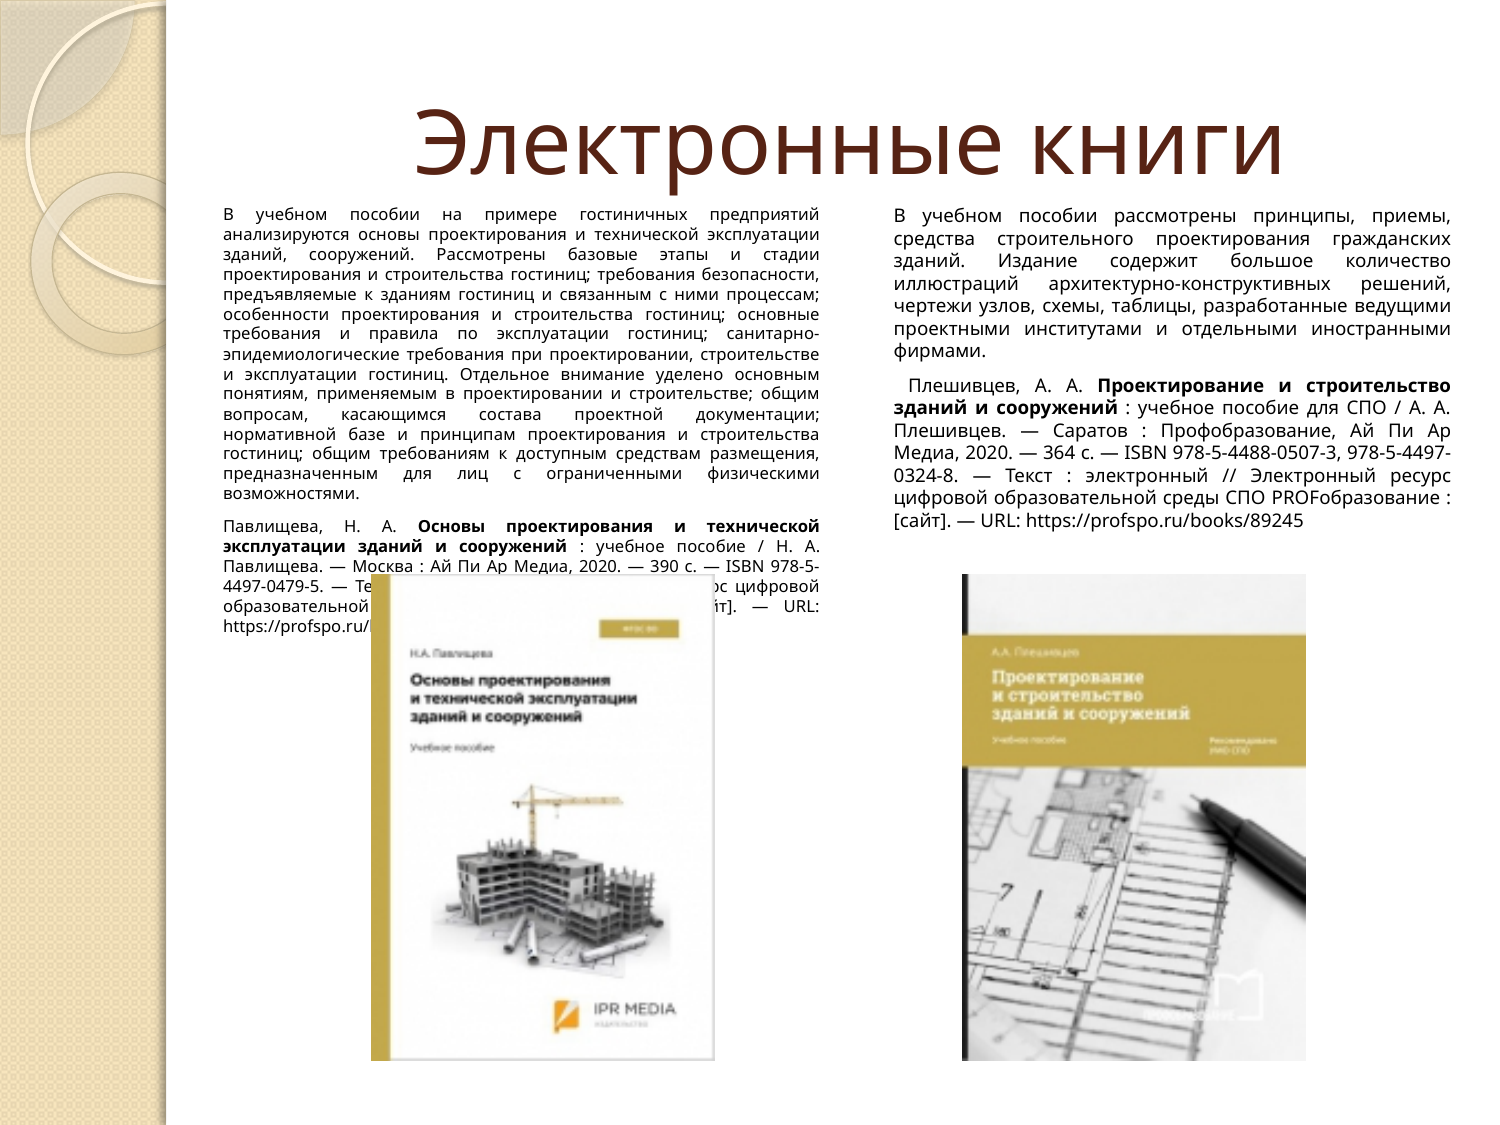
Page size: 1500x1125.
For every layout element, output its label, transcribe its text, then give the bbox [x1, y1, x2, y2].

list В учебном пособии на примере гостиничных предприятий анализируются основы проектирования и технической эксплуатации зданий, сооружений. Рассмотрены базовые этапы и стадии проектирования и строительства гостиниц; требования безопасности, предъявляемые к зданиям гостиниц и связанным с ними процессам; особенности проектирования и строительства гостиниц; основные требования и правила по эксплуатации гостиниц; санитарно-эпидемиологические требования при проектировании, строительстве и эксплуатации гостиниц. Отдельное внимание уделено основным понятиям, применяемым в проектировании и строительстве; общим вопросам, касающимся состава проектной документации; нормативной базе и принципам проектирования и строительства гостиниц; общим требованиям к доступным средствам размещения, предназначенным для лиц с ограниченными физическими возможностями. Павлищева, Н. А. Основы проектирования и технической эксплуатации зданий и сооружений : учебное пособие / Н. А. Павлищева. — Москва : Ай Пи Ар Медиа, 2020. — 390 c. — ISBN 978-5-4497-0479-5. — Текст : электронный // Электронный ресурс цифровой образовательной среды СПО PROFобразование : [сайт]. — URL: https://profspo.ru/books/93544 [194, 196, 836, 539]
picture [962, 574, 1306, 1061]
title Электронные книги [235, 45, 1466, 233]
picture [371, 574, 715, 1061]
list В учебном пособии рассмотрены принципы, приемы, средства строительного проектирования гражданских зданий. Издание содержит большое количество иллюстраций архитектурно-конструктивных решений, чертежи узлов, схемы, таблицы, разработанные ведущими проектными институтами и отдельными иностранными фирмами. Плешивцев, А. А. Проектирование и строительство зданий и сооружений : учебное пособие для СПО / А. А. Плешивцев. — Саратов : Профобразование, Ай Пи Ар Медиа, 2020. — 364 c. — ISBN 978-5-4488-0507-3, 978-5-4497-0324-8. — Текст : электронный // Электронный ресурс цифровой образовательной среды СПО PROFобразование : [сайт]. — URL: https://profspo.ru/books/89245 [865, 196, 1466, 539]
